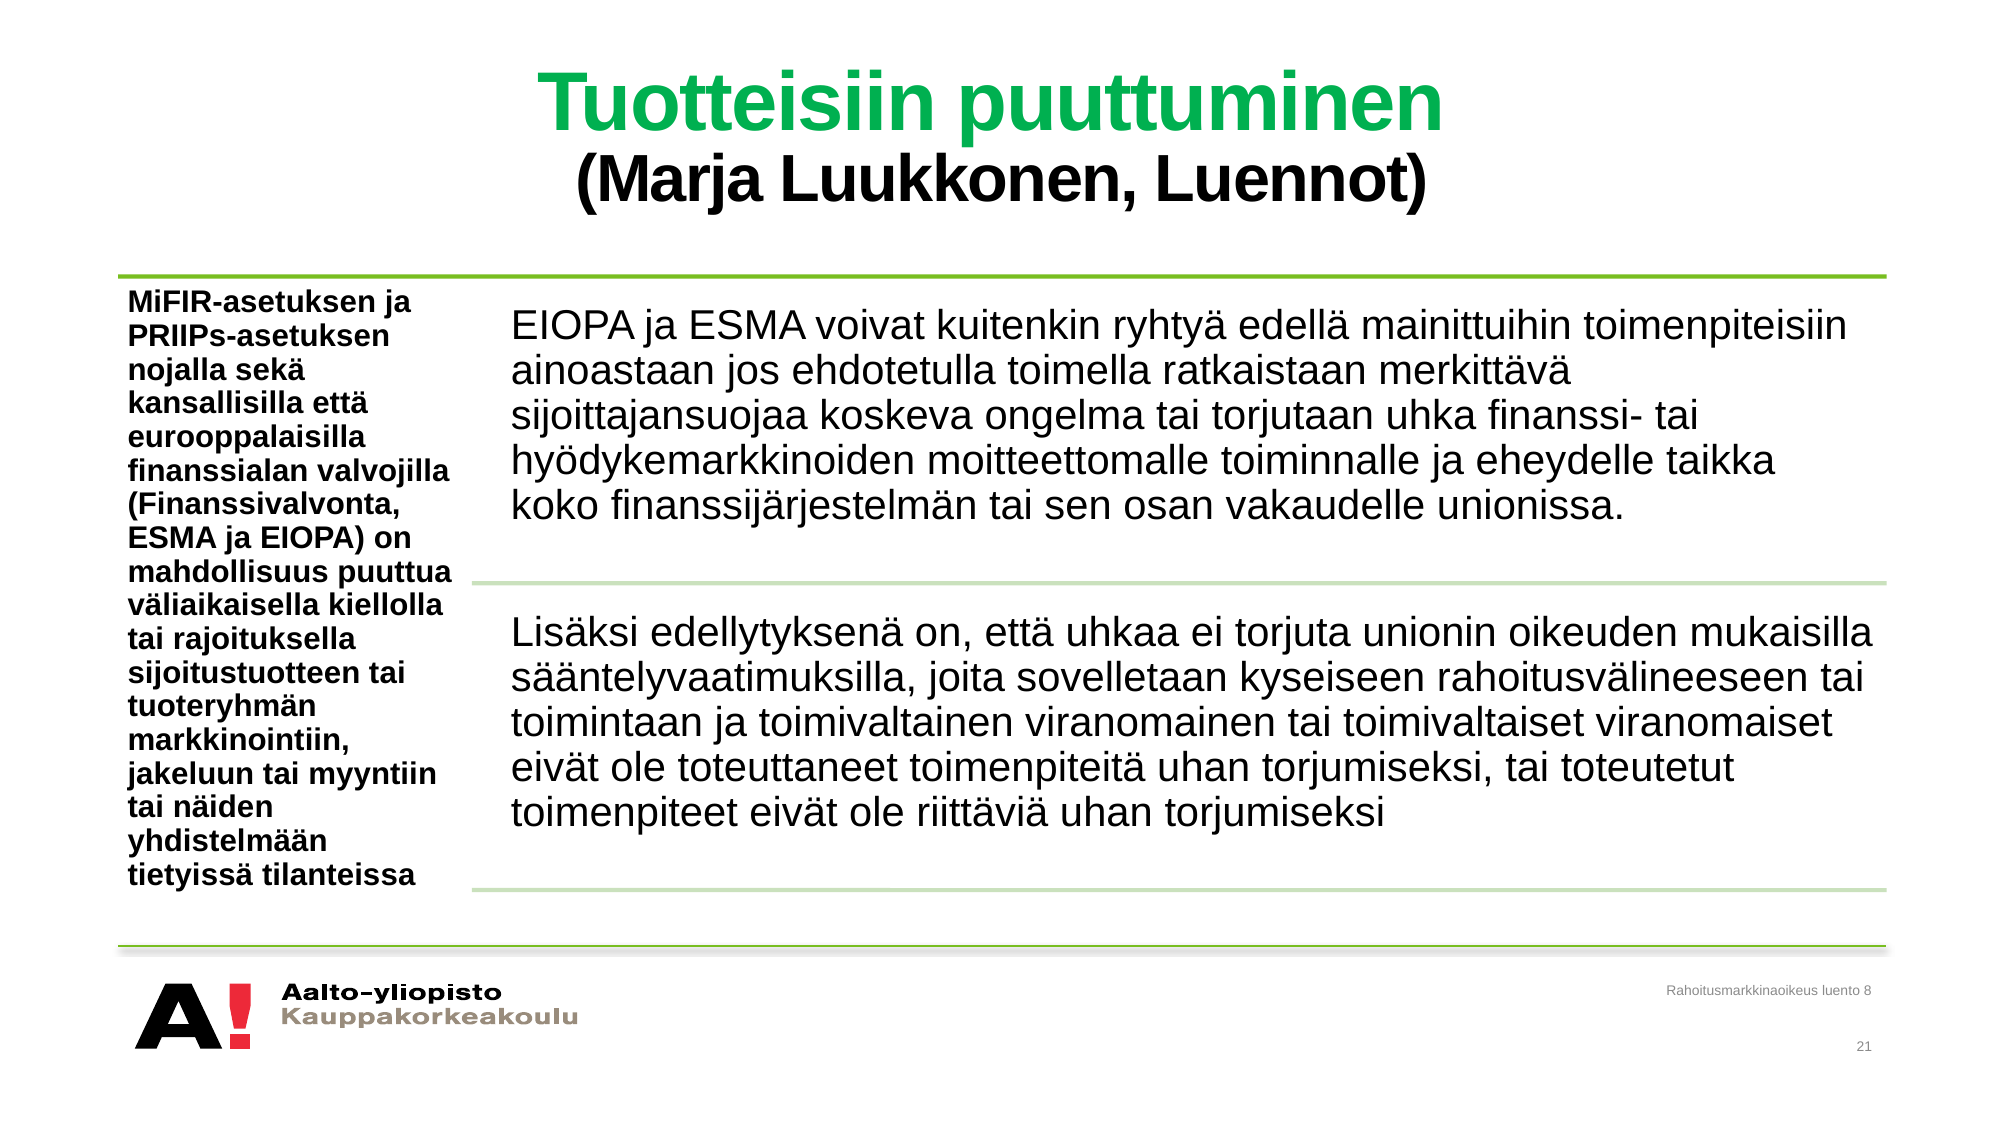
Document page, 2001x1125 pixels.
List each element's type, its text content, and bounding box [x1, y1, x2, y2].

slide_number 21 [1080, 1033, 1873, 1060]
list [117, 276, 1887, 906]
title Tuotteisiin puuttuminen (Marja Luukkonen, Luennot) [118, 62, 1887, 259]
footer Rahoitusmarkkinaoikeus luento 8 [1080, 976, 1873, 1003]
